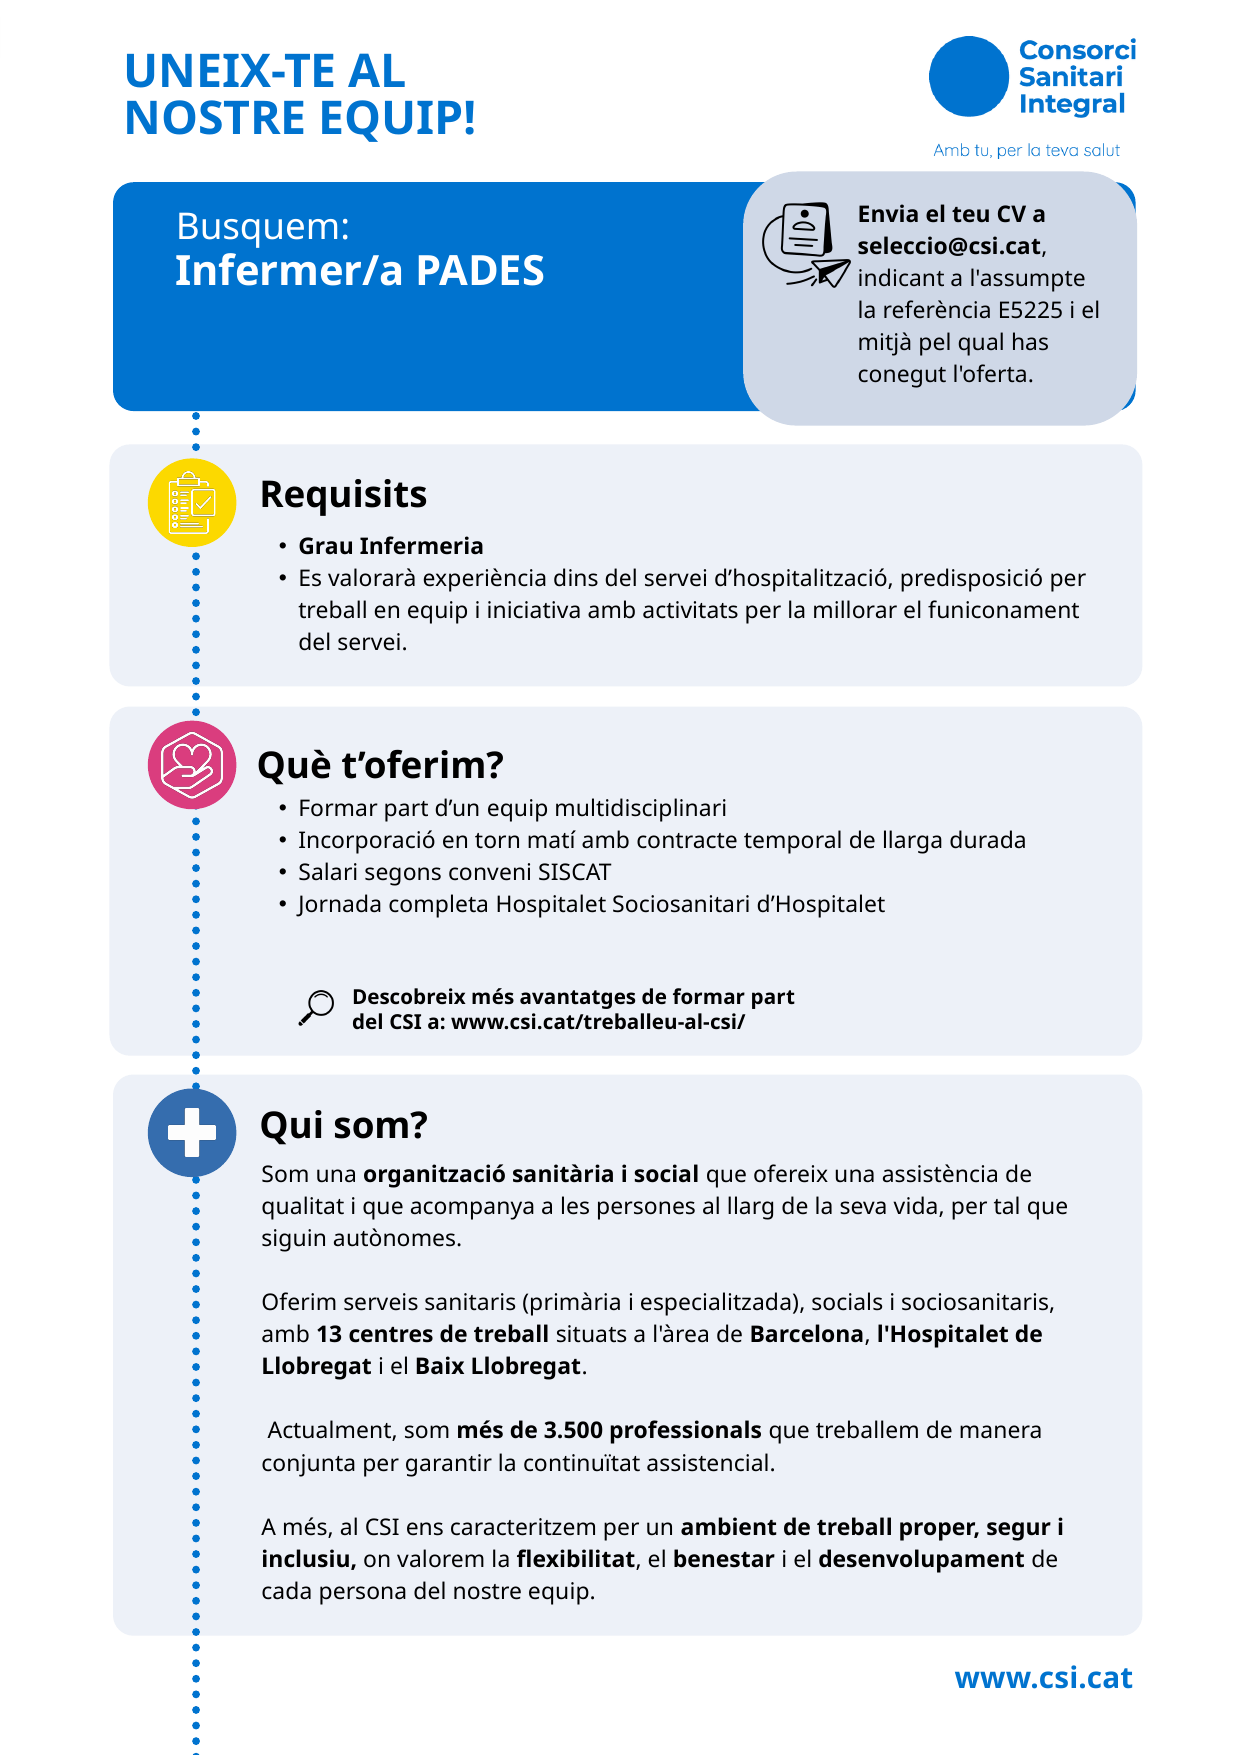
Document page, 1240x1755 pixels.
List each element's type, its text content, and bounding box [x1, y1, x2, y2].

text_box www.csi.cat [954, 1663, 1240, 1695]
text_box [147, 720, 237, 810]
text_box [112, 181, 737, 412]
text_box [112, 1074, 1143, 1636]
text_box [147, 458, 237, 548]
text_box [147, 1088, 237, 1178]
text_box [742, 171, 1138, 426]
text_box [109, 444, 1143, 687]
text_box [109, 706, 1143, 1056]
text_box [929, 36, 1136, 159]
text_box UNEIX-TE AL NOSTRE EQUIP! [123, 48, 597, 145]
